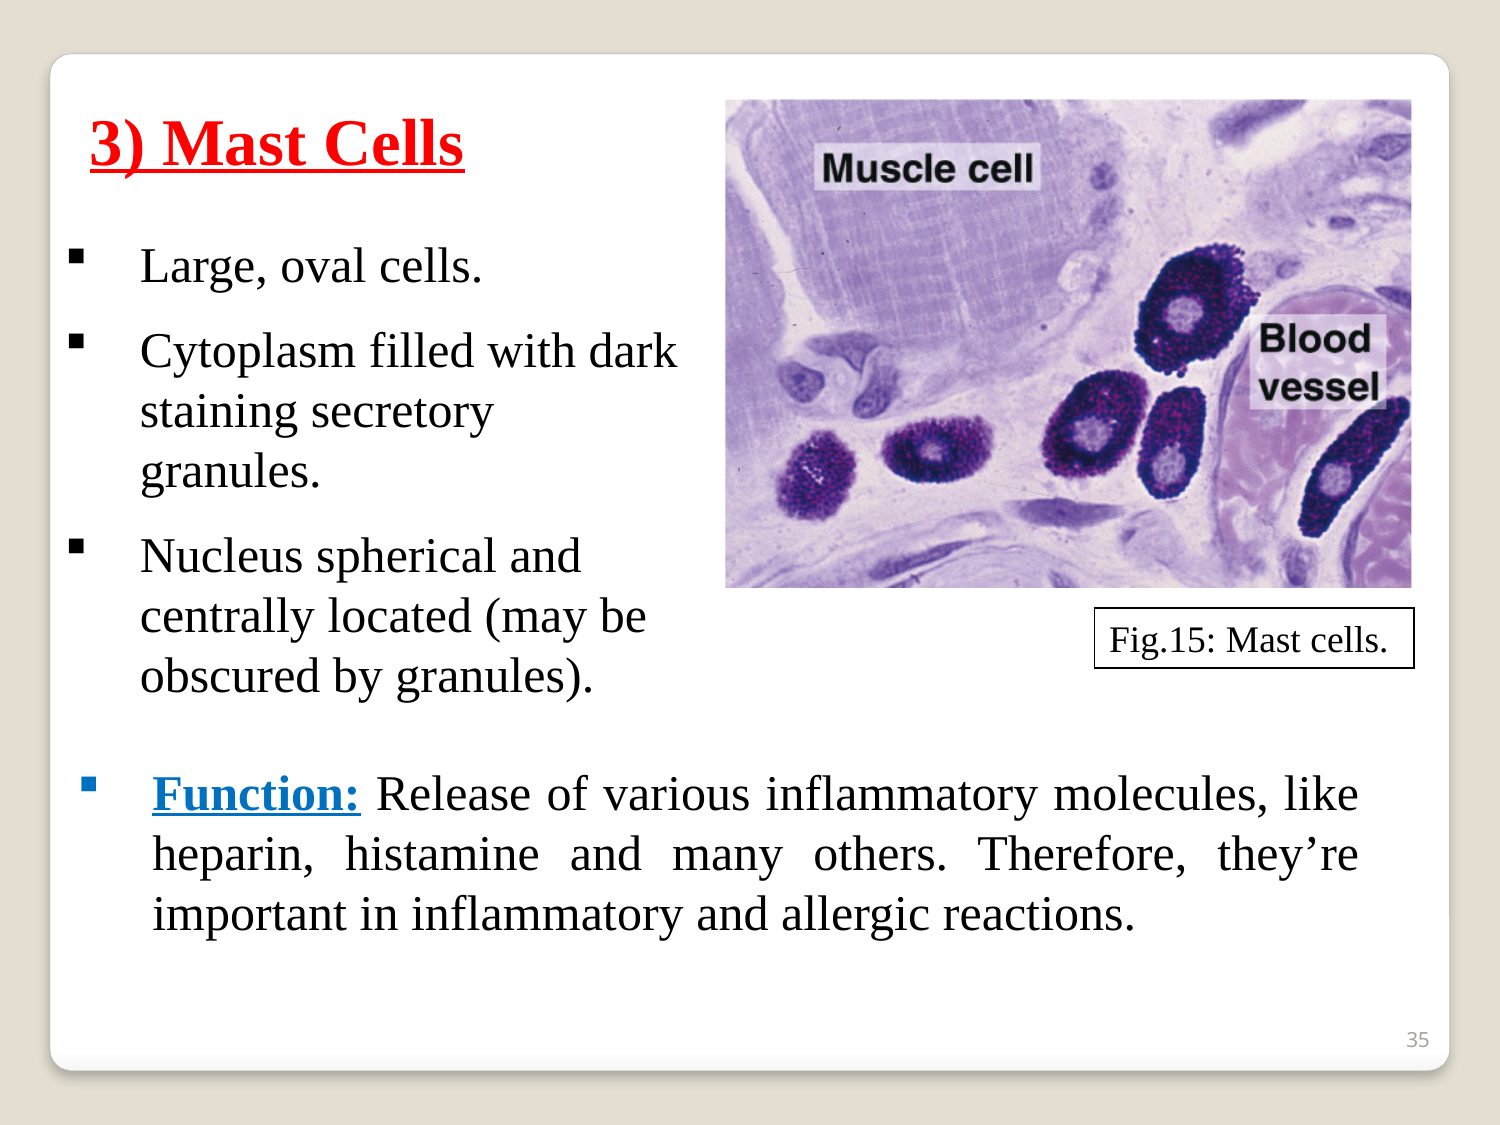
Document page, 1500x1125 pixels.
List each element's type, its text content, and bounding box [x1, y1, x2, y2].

text_box 3) Mast Cells [75, 91, 638, 187]
text_box Fig.15: Mast cells. [1094, 608, 1414, 668]
slide_number 35 [1369, 1002, 1445, 1063]
picture [724, 99, 1415, 588]
text_box Large, oval cells. Cytoplasm filled with dark staining secretory granules. Nucleus spherical and centrally located (may be obscured by granules). [50, 224, 700, 710]
text_box Function: Release of various inflammatory molecules, like heparin, histamine and many others. Therefore, they’re important in inflammatory and allergic reactions. [62, 753, 1375, 948]
